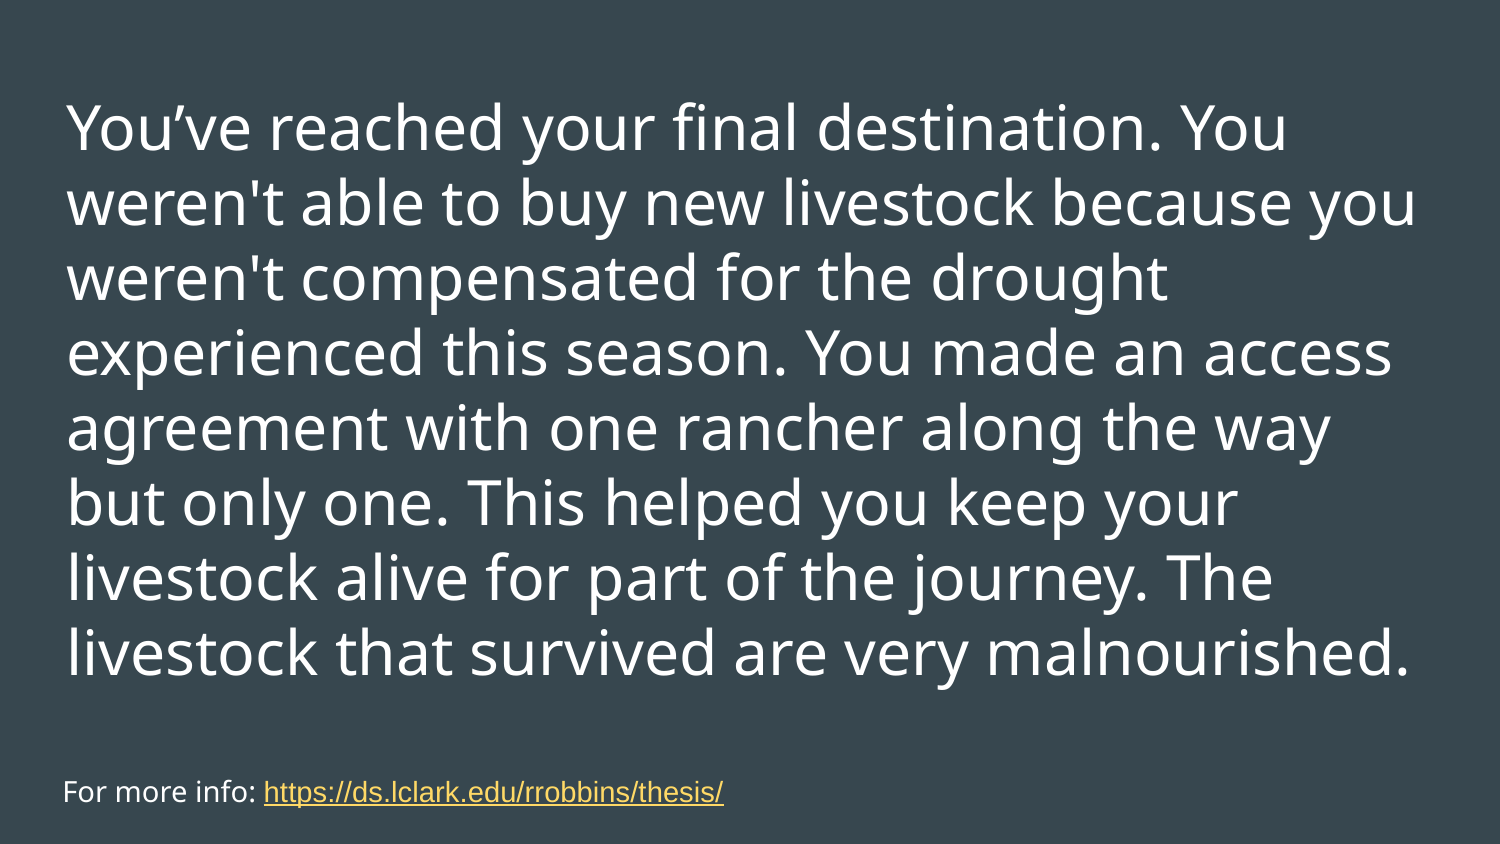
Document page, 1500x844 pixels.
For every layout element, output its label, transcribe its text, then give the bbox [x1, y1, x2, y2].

title You’ve reached your final destination. You weren't able to buy new livestock because you weren't compensated for the drought experienced this season. You made an access agreement with one rancher along the way but only one. This helped you keep your livestock alive for part of the journey. The livestock that survived are very malnourished. [51, 72, 1449, 167]
